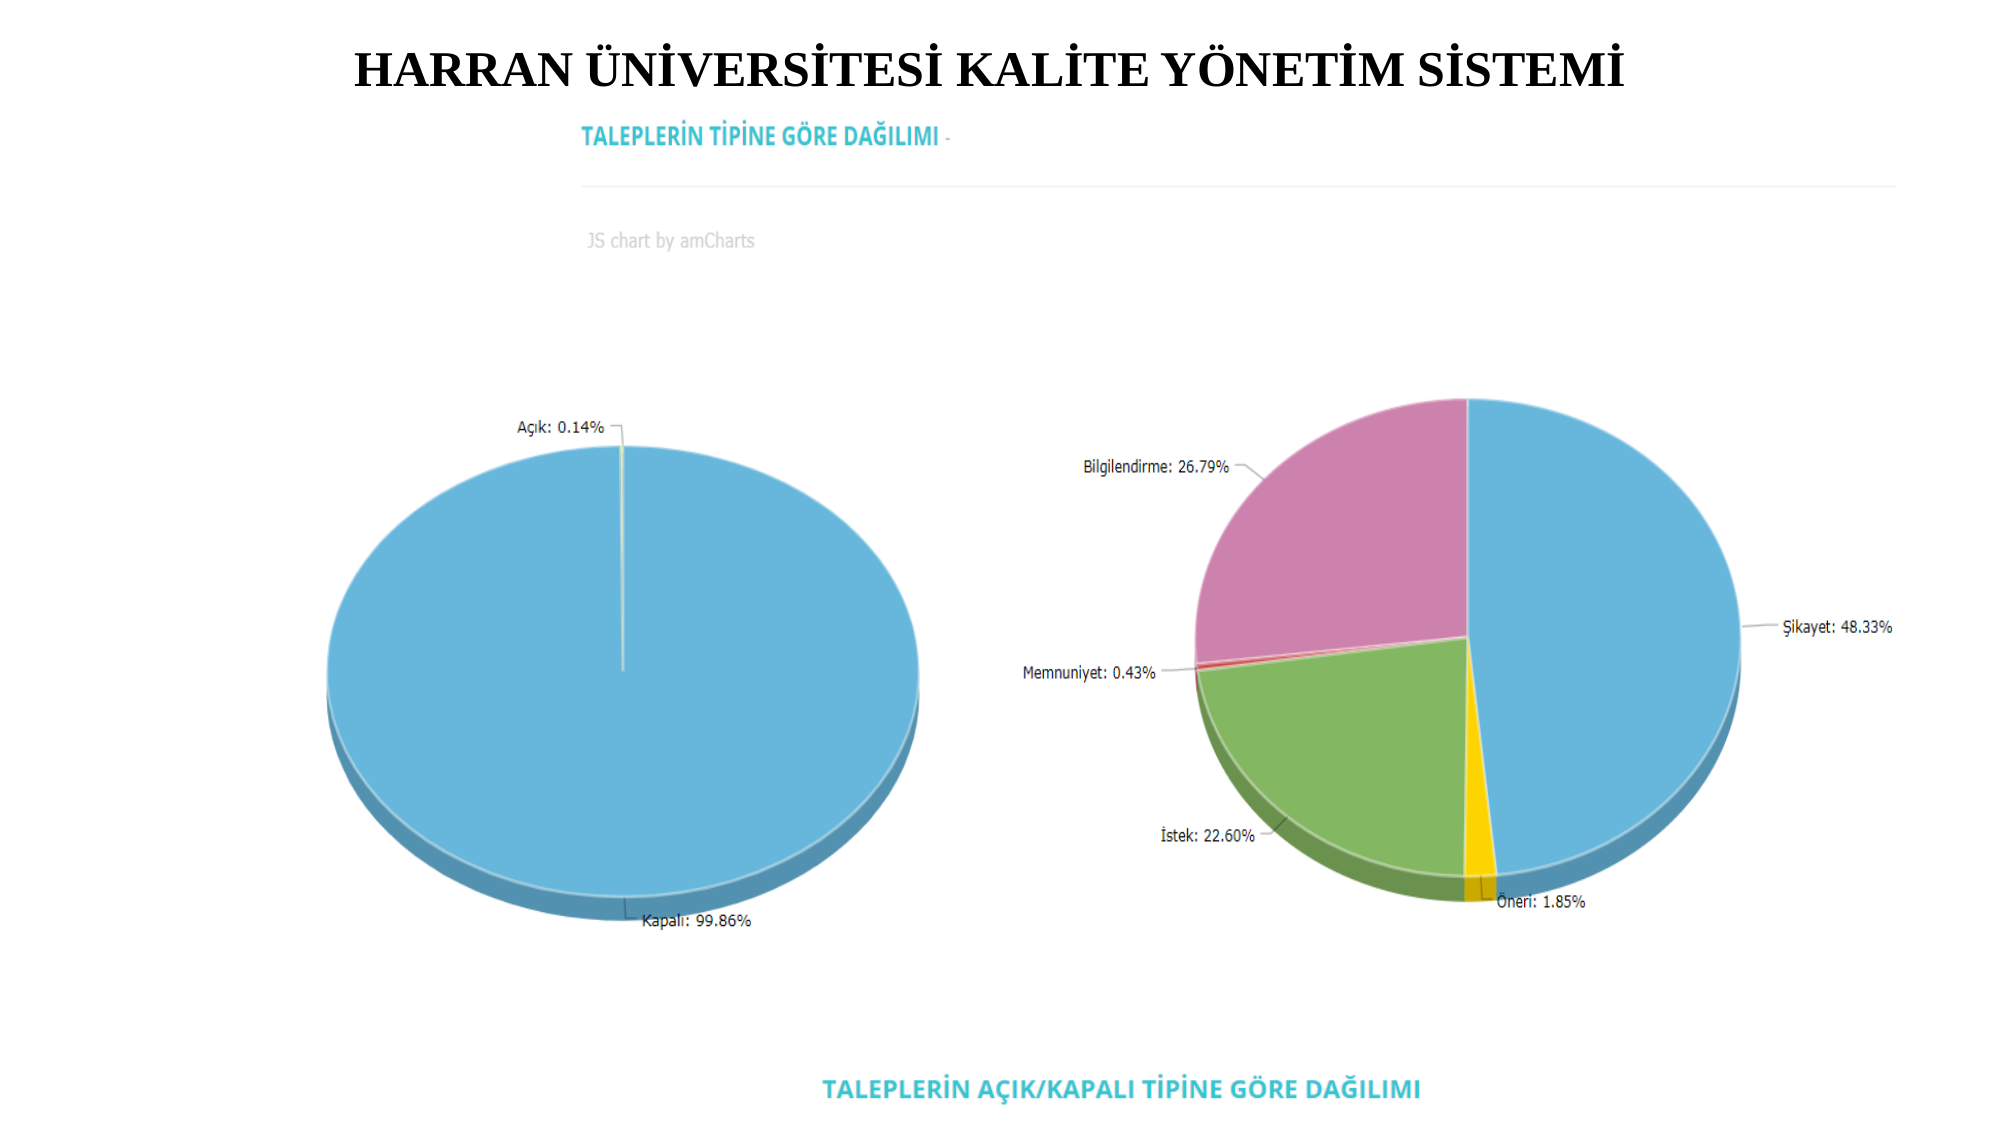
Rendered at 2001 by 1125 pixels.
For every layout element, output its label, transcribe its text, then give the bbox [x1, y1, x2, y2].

picture [810, 1060, 1423, 1111]
title HARRAN ÜNİVERSİTESİ KALİTE YÖNETİM SİSTEMİ [338, 0, 1655, 134]
picture [325, 105, 1896, 968]
